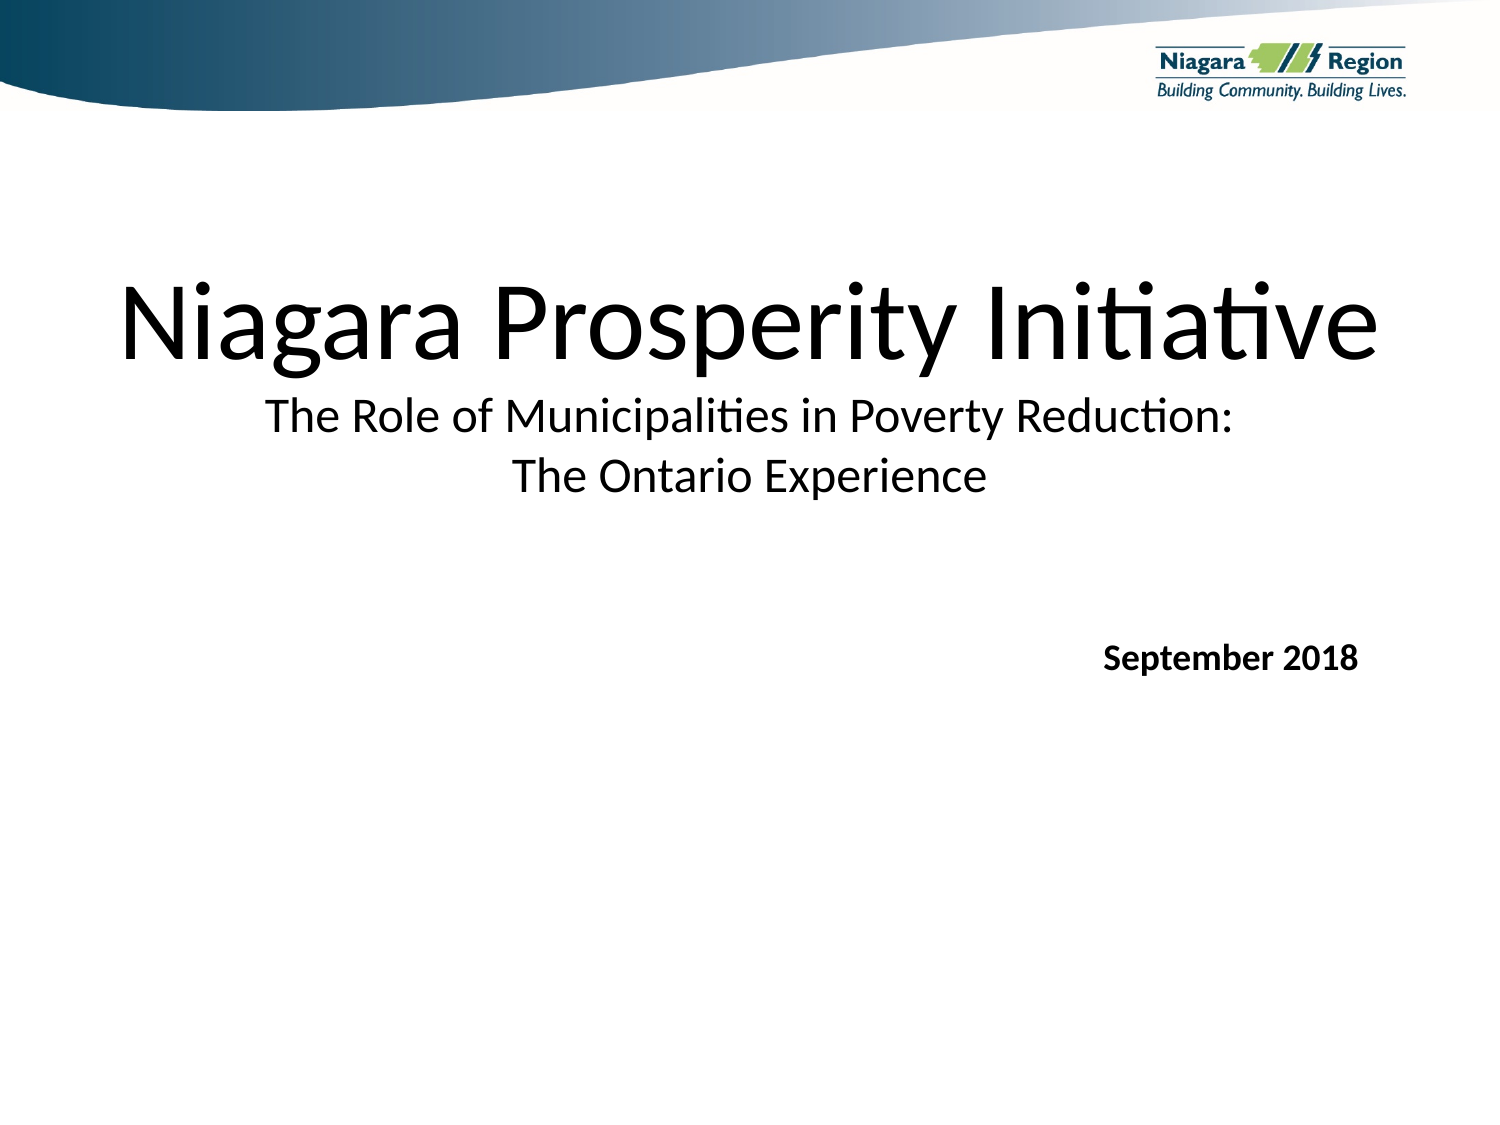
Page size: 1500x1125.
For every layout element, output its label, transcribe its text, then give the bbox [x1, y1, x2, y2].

picture [0, 0, 1500, 111]
text_box September 2018 [1088, 625, 1374, 731]
title Niagara Prosperity Initiative The Role of Municipalities in Poverty Reduction: The Ontario Experience [62, 200, 1438, 549]
